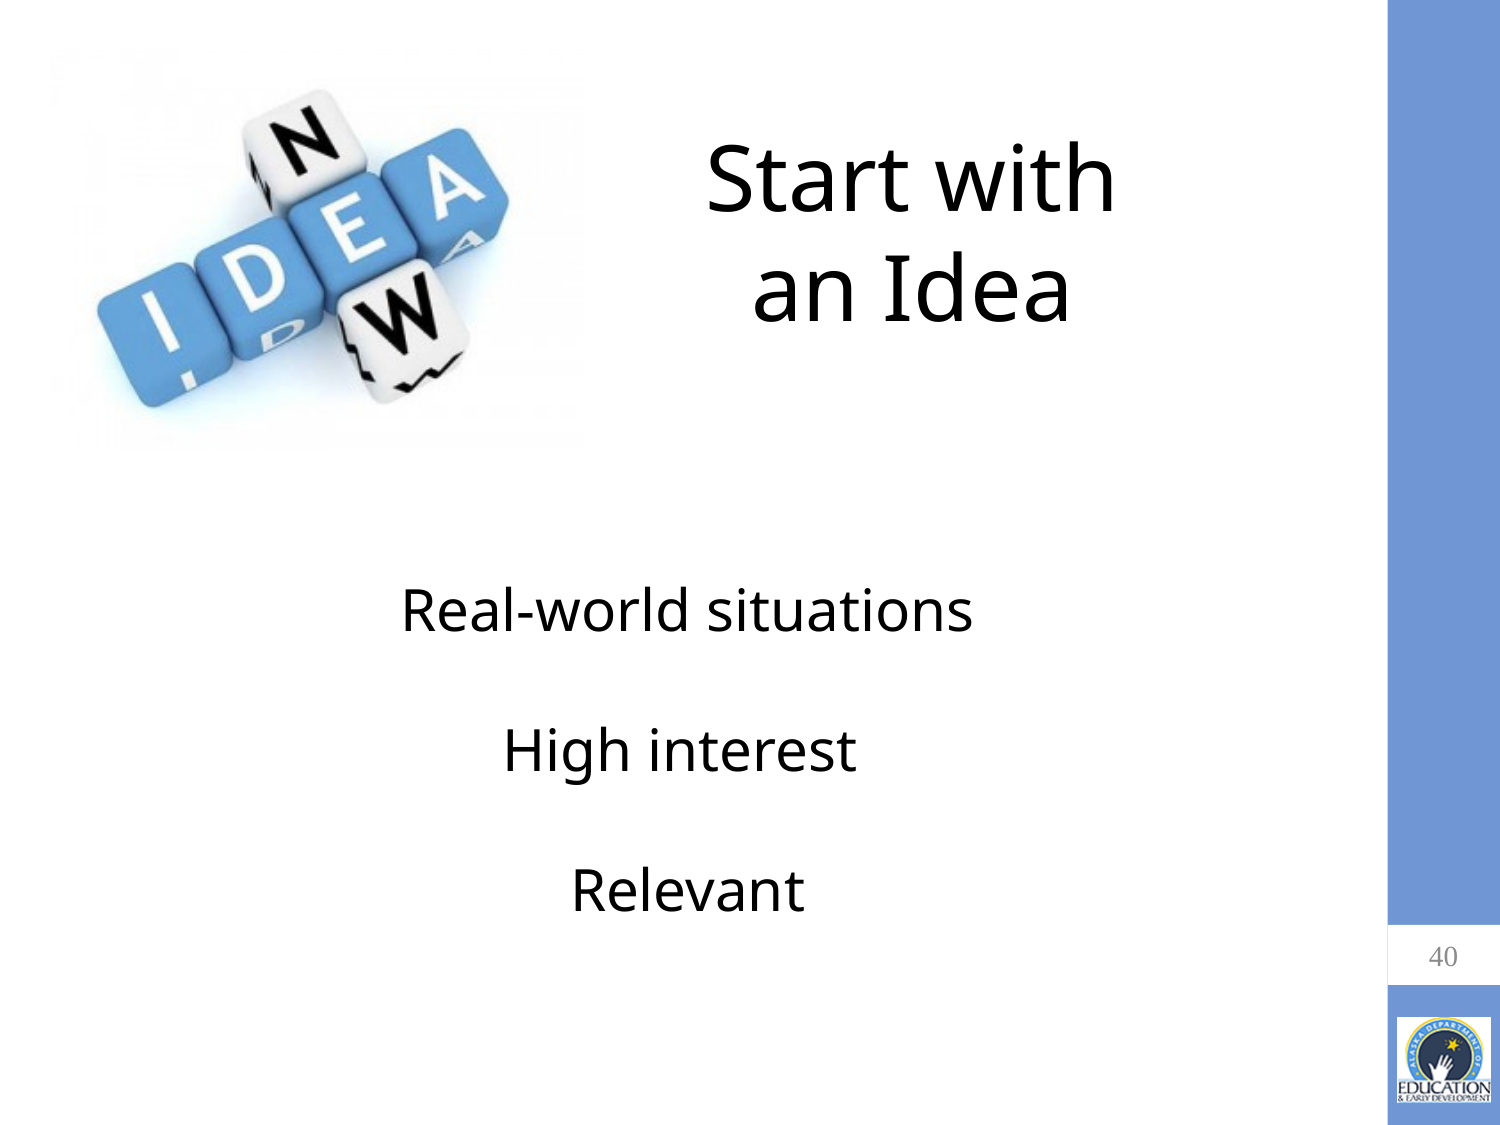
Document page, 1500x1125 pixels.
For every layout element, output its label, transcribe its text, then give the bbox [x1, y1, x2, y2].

picture [1397, 1017, 1491, 1103]
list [49, 49, 584, 451]
text_box Real-world situations High interest Relevant [349, 565, 1025, 931]
text_box Start with an Idea [637, 112, 1188, 348]
slide_number 40 [1387, 924, 1500, 985]
